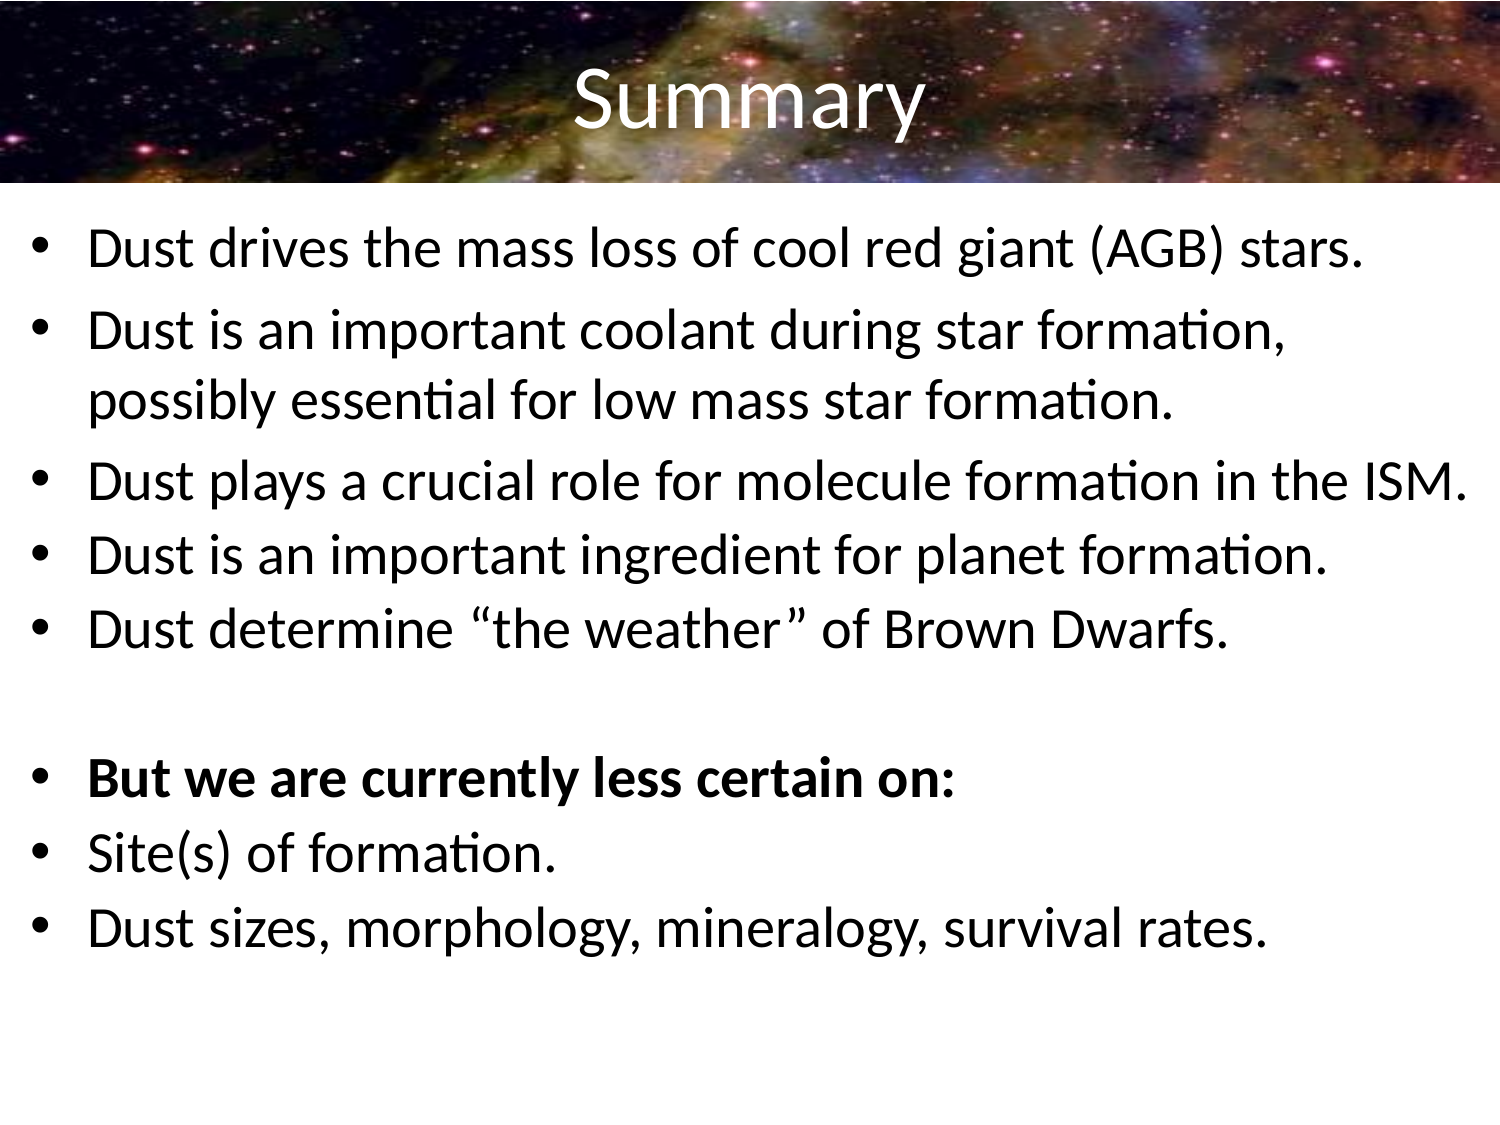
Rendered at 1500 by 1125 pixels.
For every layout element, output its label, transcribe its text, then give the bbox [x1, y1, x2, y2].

list Dust drives the mass loss of cool red giant (AGB) stars. Dust is an important coolant during star formation, possibly essential for low mass star formation. Dust plays a crucial role for molecule formation in the ISM. Dust is an important ingredient for planet formation. Dust determine “the weather” of Brown Dwarfs. But we are currently less certain on: Site(s) of formation. Dust sizes, morphology, mineralogy, survival rates. [15, 202, 1500, 1082]
picture [0, 0, 1500, 183]
